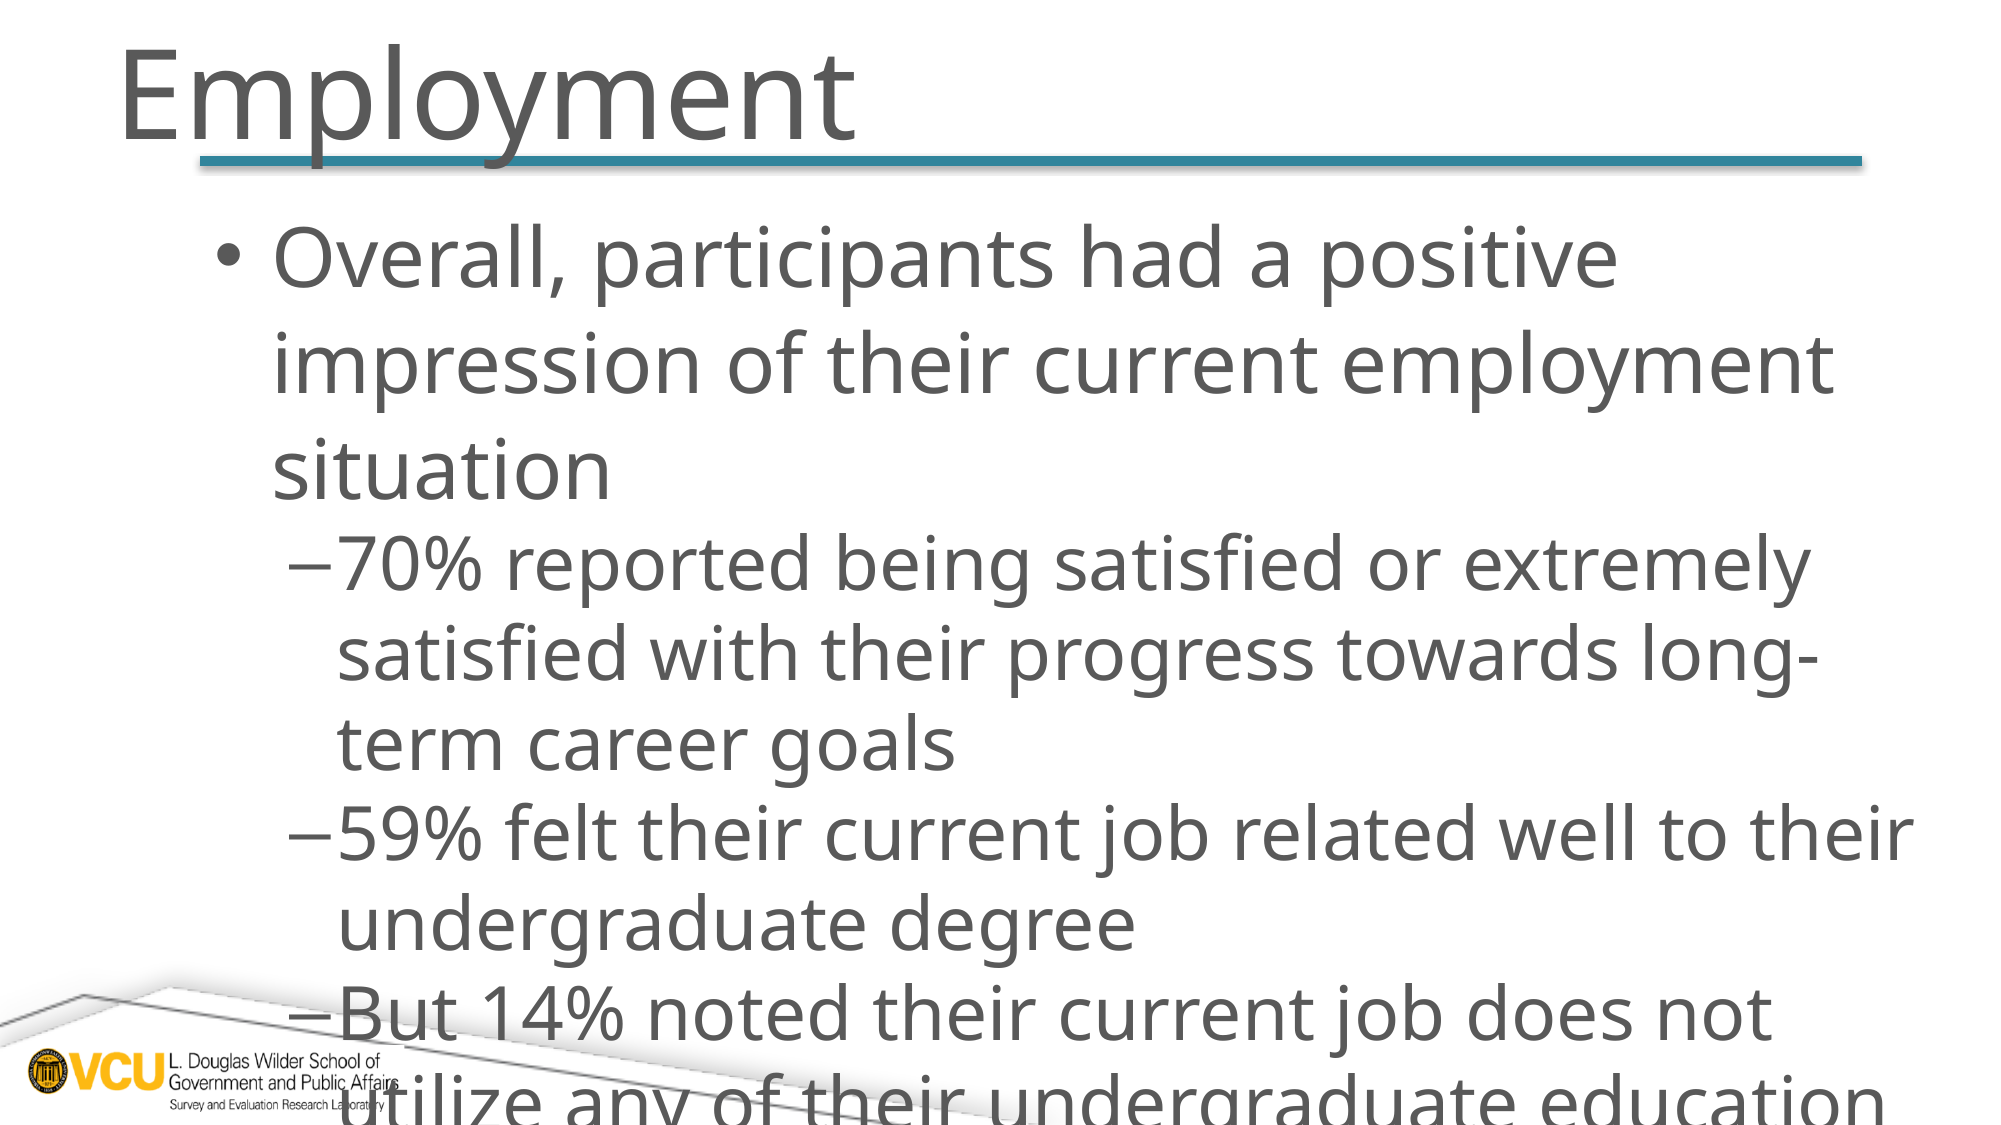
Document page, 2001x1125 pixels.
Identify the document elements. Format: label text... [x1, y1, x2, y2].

text_box Overall, participants had a positive impression of their current employment situation 70% reported being satisfied or extremely satisfied with their progress towards long-term career goals 59% felt their current job related well to their undergraduate degree But 14% noted their current job does not utilize any of their undergraduate education [199, 190, 2000, 596]
picture [26, 1045, 405, 1112]
title Employment [99, 7, 1900, 195]
